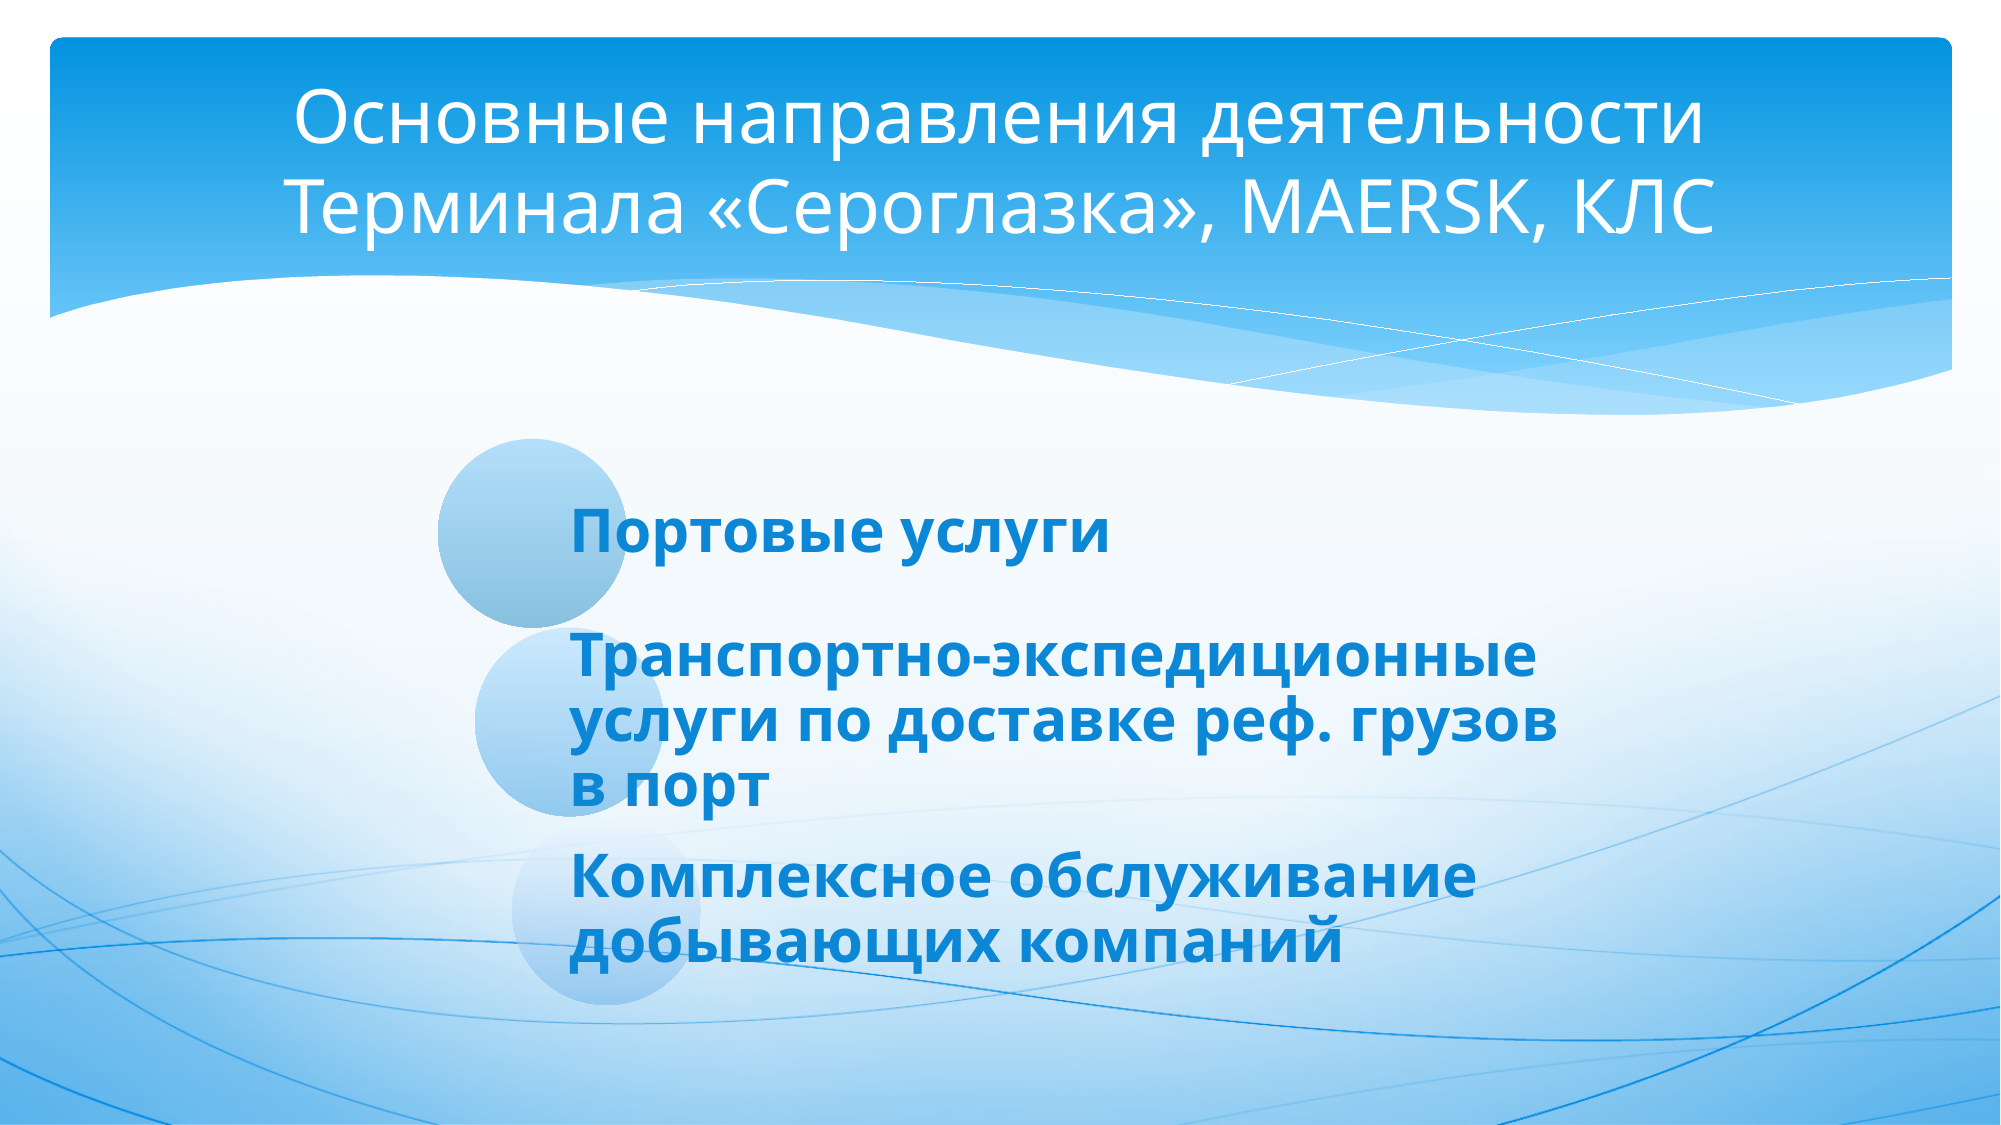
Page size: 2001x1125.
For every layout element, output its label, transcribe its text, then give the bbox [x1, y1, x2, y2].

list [190, 438, 1812, 1006]
title Основные направления деятельности Терминала «Сероглазка», MAERSK, КЛС [99, 55, 1900, 261]
